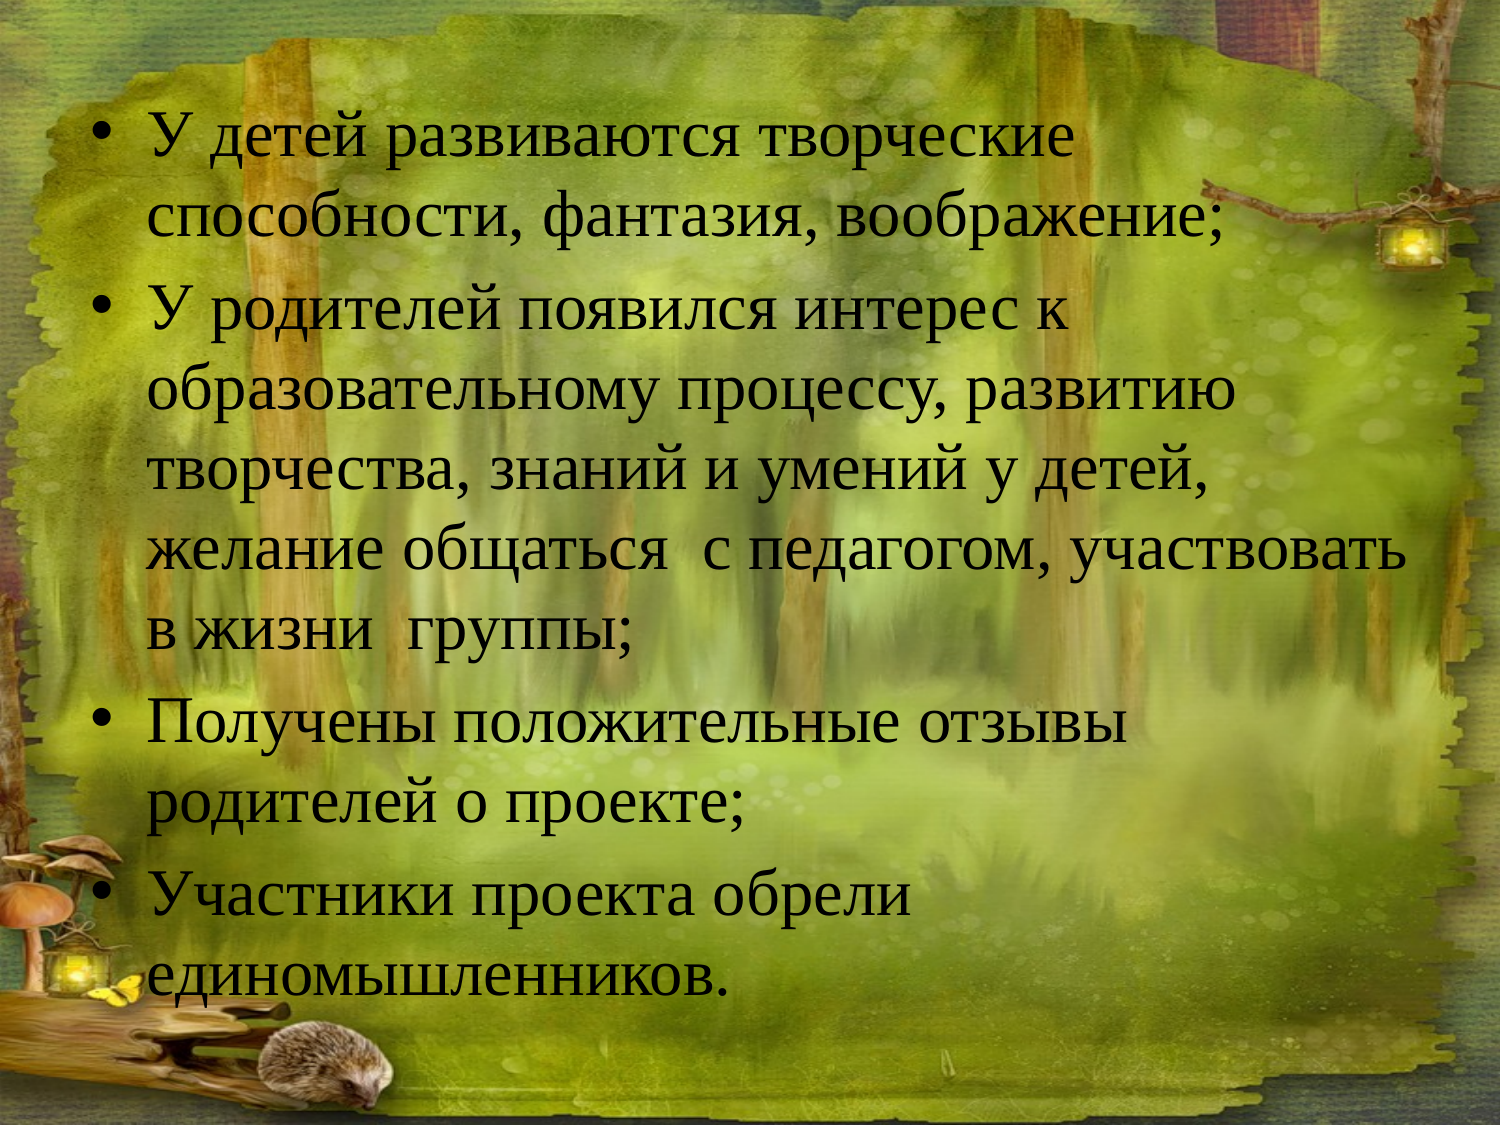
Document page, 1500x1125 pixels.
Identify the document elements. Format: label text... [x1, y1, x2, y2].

picture [0, 0, 1500, 1125]
list У детей развиваются творческие способности, фантазия, воображение; У родителей появился интерес к образовательному процессу, развитию творчества, знаний и умений у детей, желание общаться с педагогом, участвовать в жизни группы; Получены положительные отзывы родителей о проекте; Участники проекта обрели единомышленников. [75, 82, 1425, 1125]
